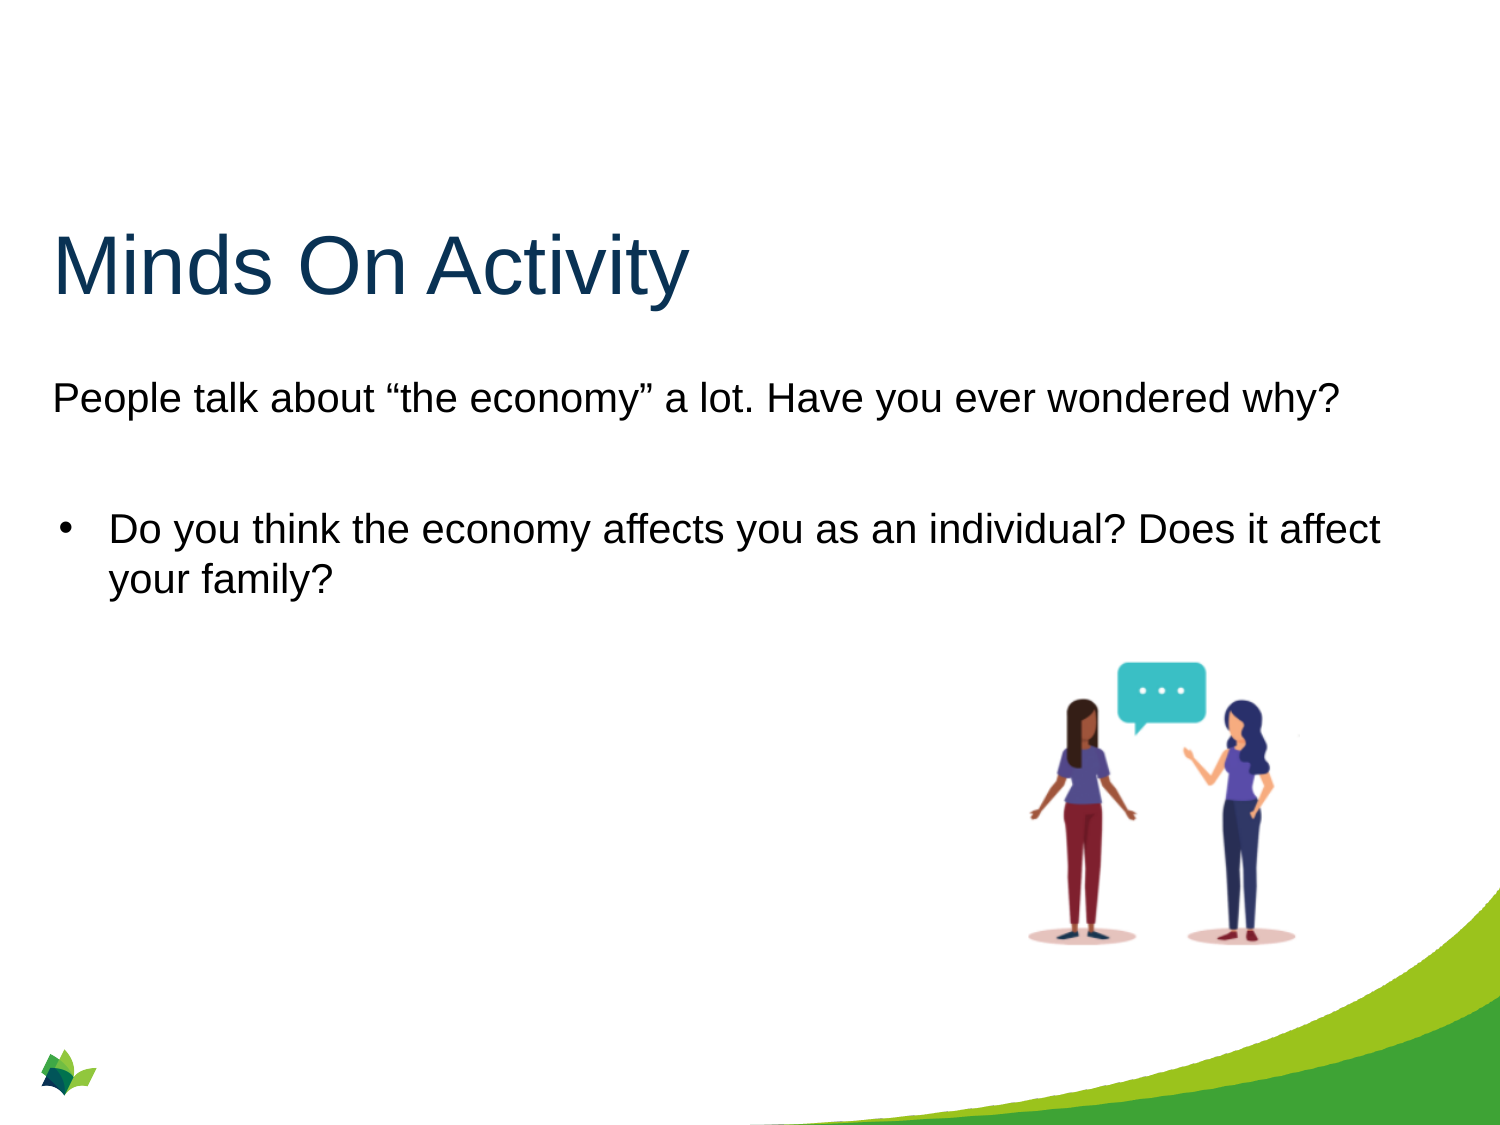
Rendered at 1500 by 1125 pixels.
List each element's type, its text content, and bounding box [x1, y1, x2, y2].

picture [0, 299, 1500, 1125]
title Minds On Activity [41, 185, 1459, 349]
list People talk about “the economy” a lot. Have you ever wondered why? Do you think the economy affects you as an individual? Does it affect your family? [41, 365, 1459, 901]
